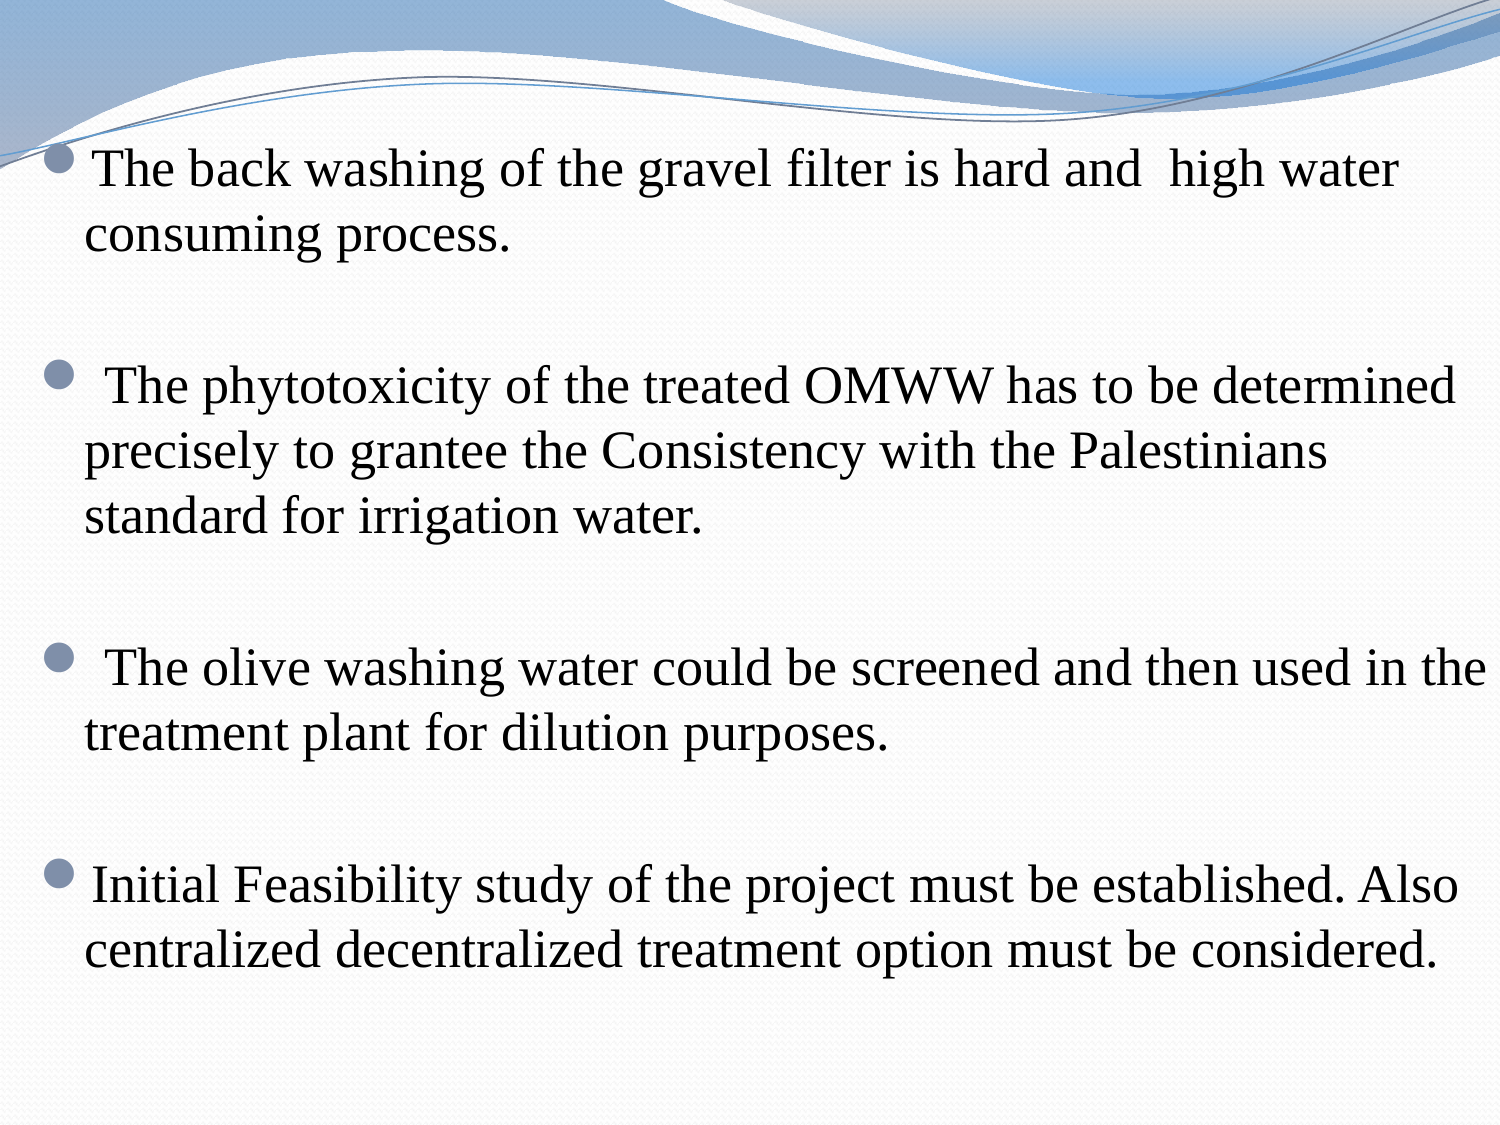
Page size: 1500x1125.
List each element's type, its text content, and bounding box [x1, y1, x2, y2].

list The back washing of the gravel filter is hard and high water consuming process. The phytotoxicity of the treated OMWW has to be determined precisely to grantee the Consistency with the Palestinians standard for irrigation water. The olive washing water could be screened and then used in the treatment plant for dilution purposes. Initial Feasibility study of the project must be established. Also centralized decentralized treatment option must be considered. [24, 125, 1500, 1100]
